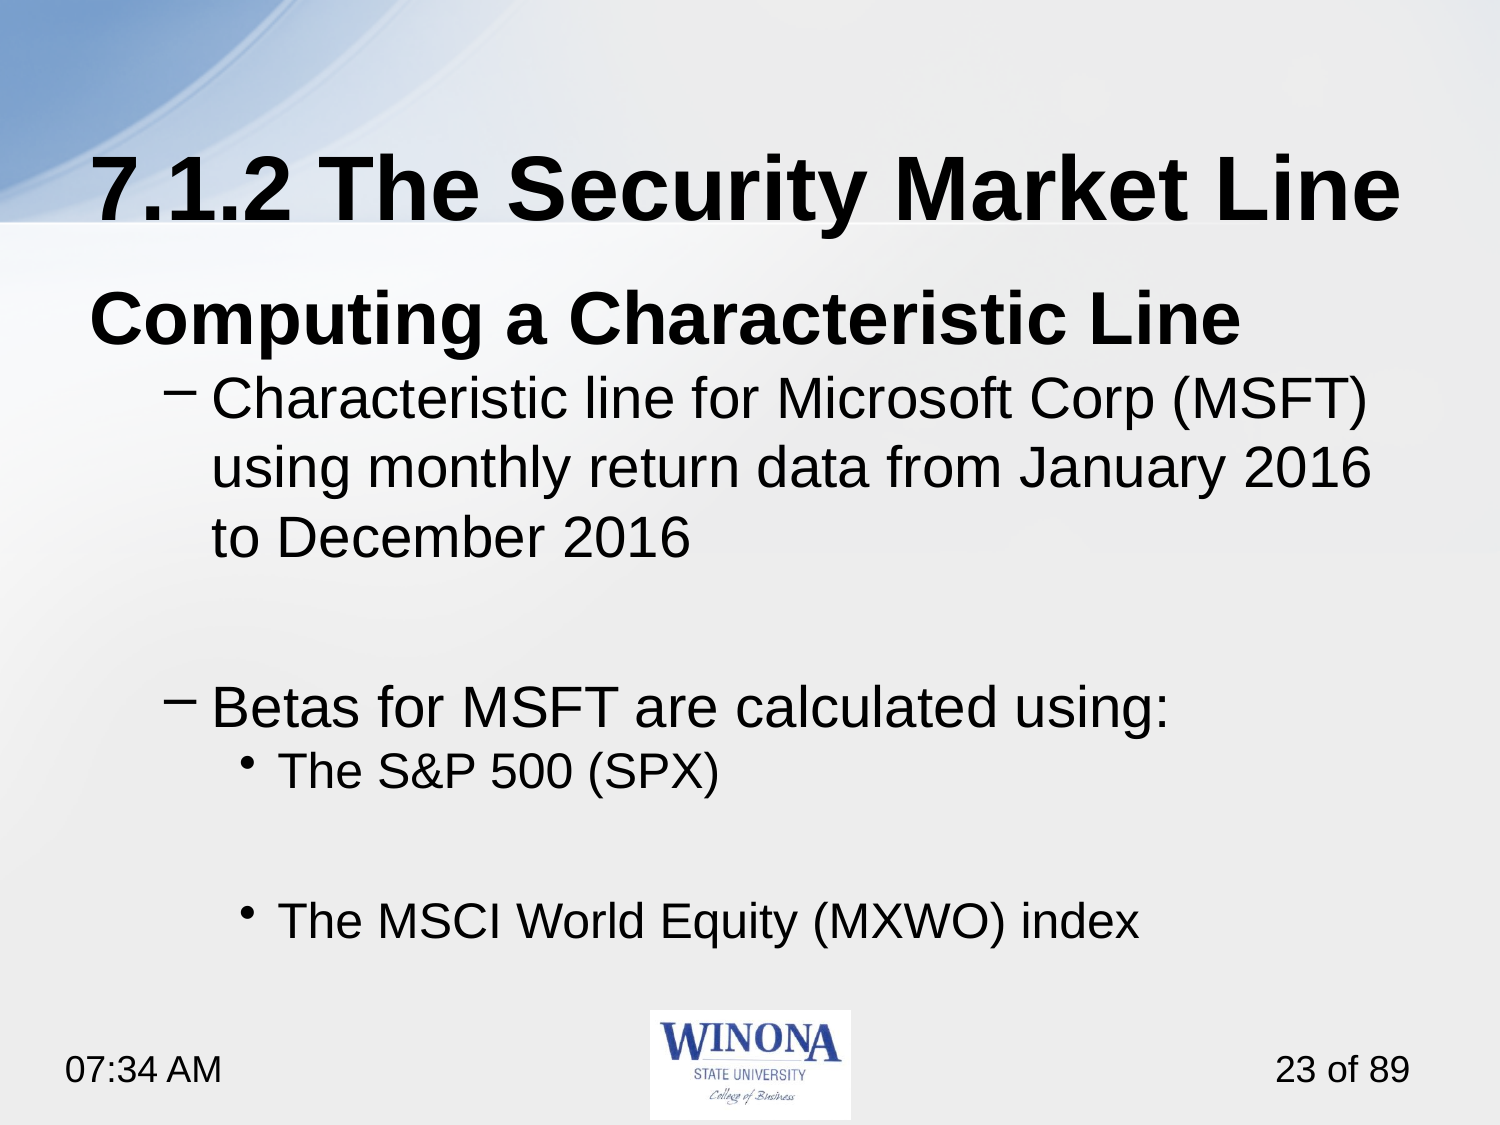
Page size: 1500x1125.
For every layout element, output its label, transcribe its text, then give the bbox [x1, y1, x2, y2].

list Computing a Characteristic Line Characteristic line for Microsoft Corp (MSFT) using monthly return data from January 2016 to December 2016 Betas for MSFT are calculated using: The S&P 500 (SPX) The MSCI World Equity (MXWO) index [75, 262, 1426, 1005]
picture [0, 0, 1500, 1125]
title 7.1.2 The Security Market Line [75, 58, 1425, 247]
